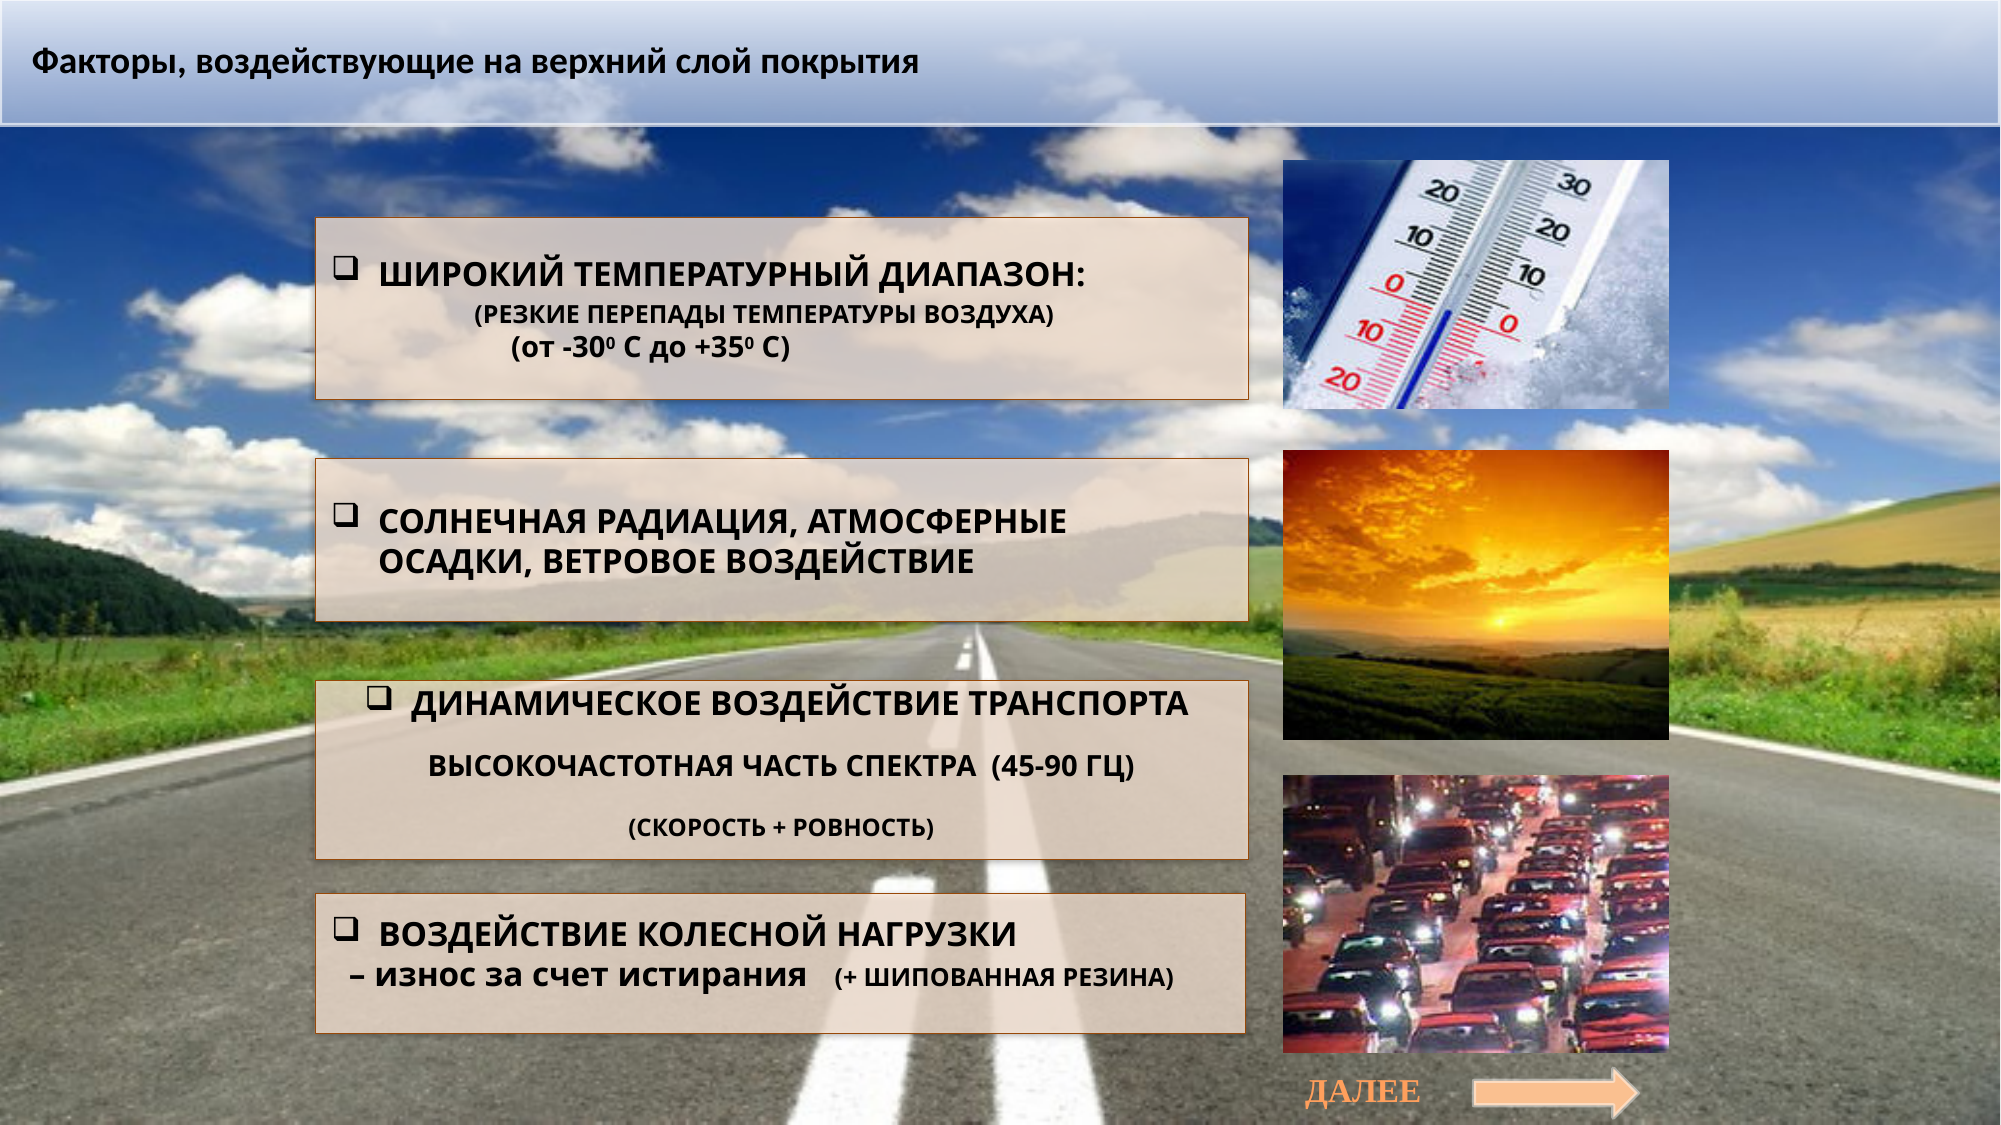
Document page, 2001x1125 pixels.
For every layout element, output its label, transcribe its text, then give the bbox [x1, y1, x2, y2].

text_box ДАЛЕЕ [1290, 1062, 1437, 1117]
picture [0, 0, 2001, 1125]
text_box ШИРОКИЙ ТЕМПЕРАТУРНЫЙ ДИАПАЗОН: (РЕЗКИЕ ПЕРЕПАДЫ ТЕМПЕРАТУРЫ ВОЗДУХА) (от -300 С до +350 С) [314, 216, 1249, 400]
text_box Факторы, воздействующие на верхний слой покрытия [0, 0, 2000, 127]
text_box СОЛНЕЧНАЯ РАДИАЦИЯ, АТМОСФЕРНЫЕ ОСАДКИ, ВЕТРОВОЕ ВОЗДЕЙСТВИЕ [314, 458, 1249, 622]
text_box ДИНАМИЧЕСКОЕ ВОЗДЕЙСТВИЕ ТРАНСПОРТА ВЫСОКОЧАСТОТНАЯ ЧАСТЬ СПЕКТРА (45-90 ГЦ) (СКОРОСТЬ + РОВНОСТЬ) [314, 680, 1249, 860]
text_box [1471, 1066, 1640, 1120]
text_box ВОЗДЕЙСТВИЕ КОЛЕСНОЙ НАГРУЗКИ – износ за счет истирания (+ ШИПОВАННАЯ РЕЗИНА) [314, 892, 1246, 1034]
